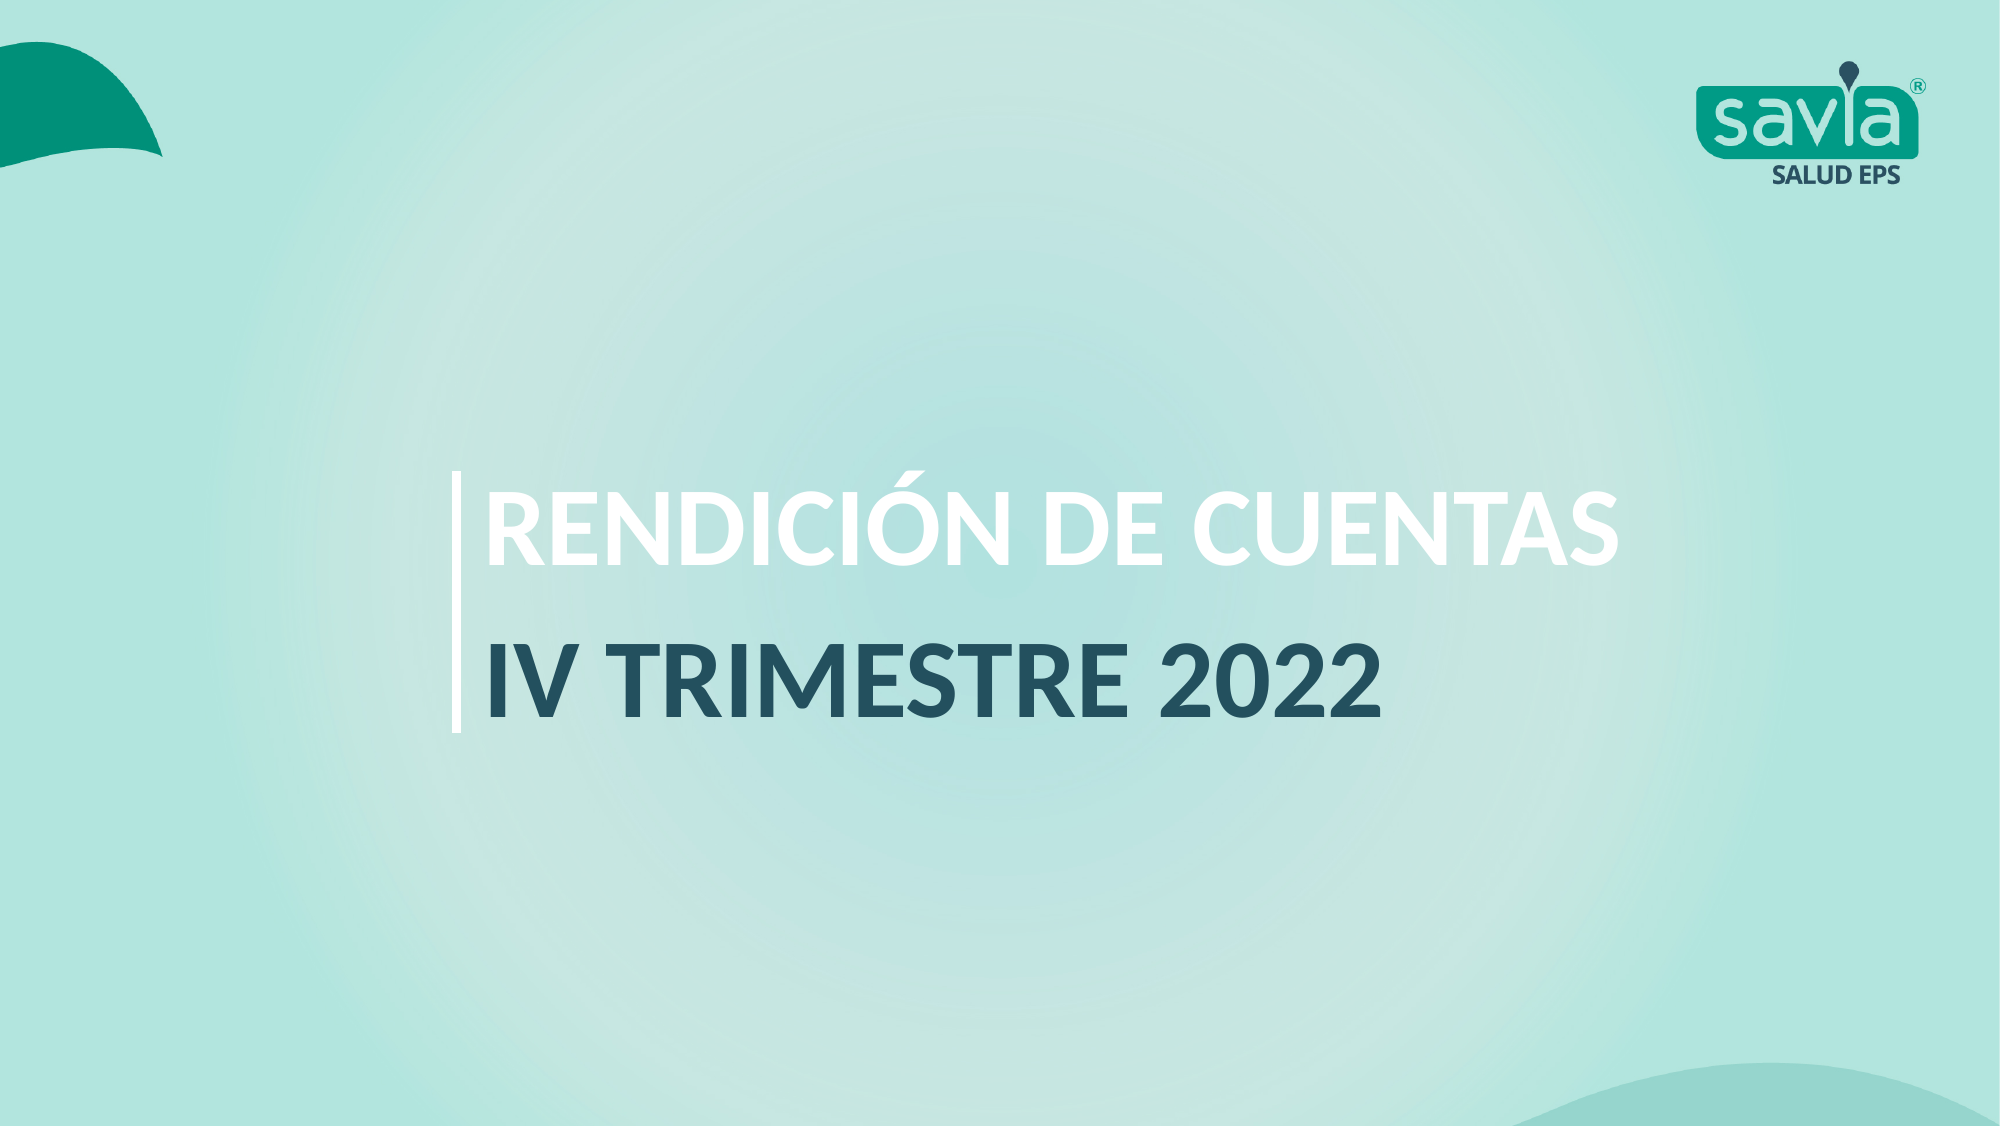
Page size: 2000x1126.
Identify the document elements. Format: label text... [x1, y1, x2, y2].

picture [0, 0, 2000, 1126]
text_box RENDICIÓN DE CUENTAS [468, 445, 1690, 596]
text_box IV TRIMESTRE 2022 [468, 597, 1451, 748]
